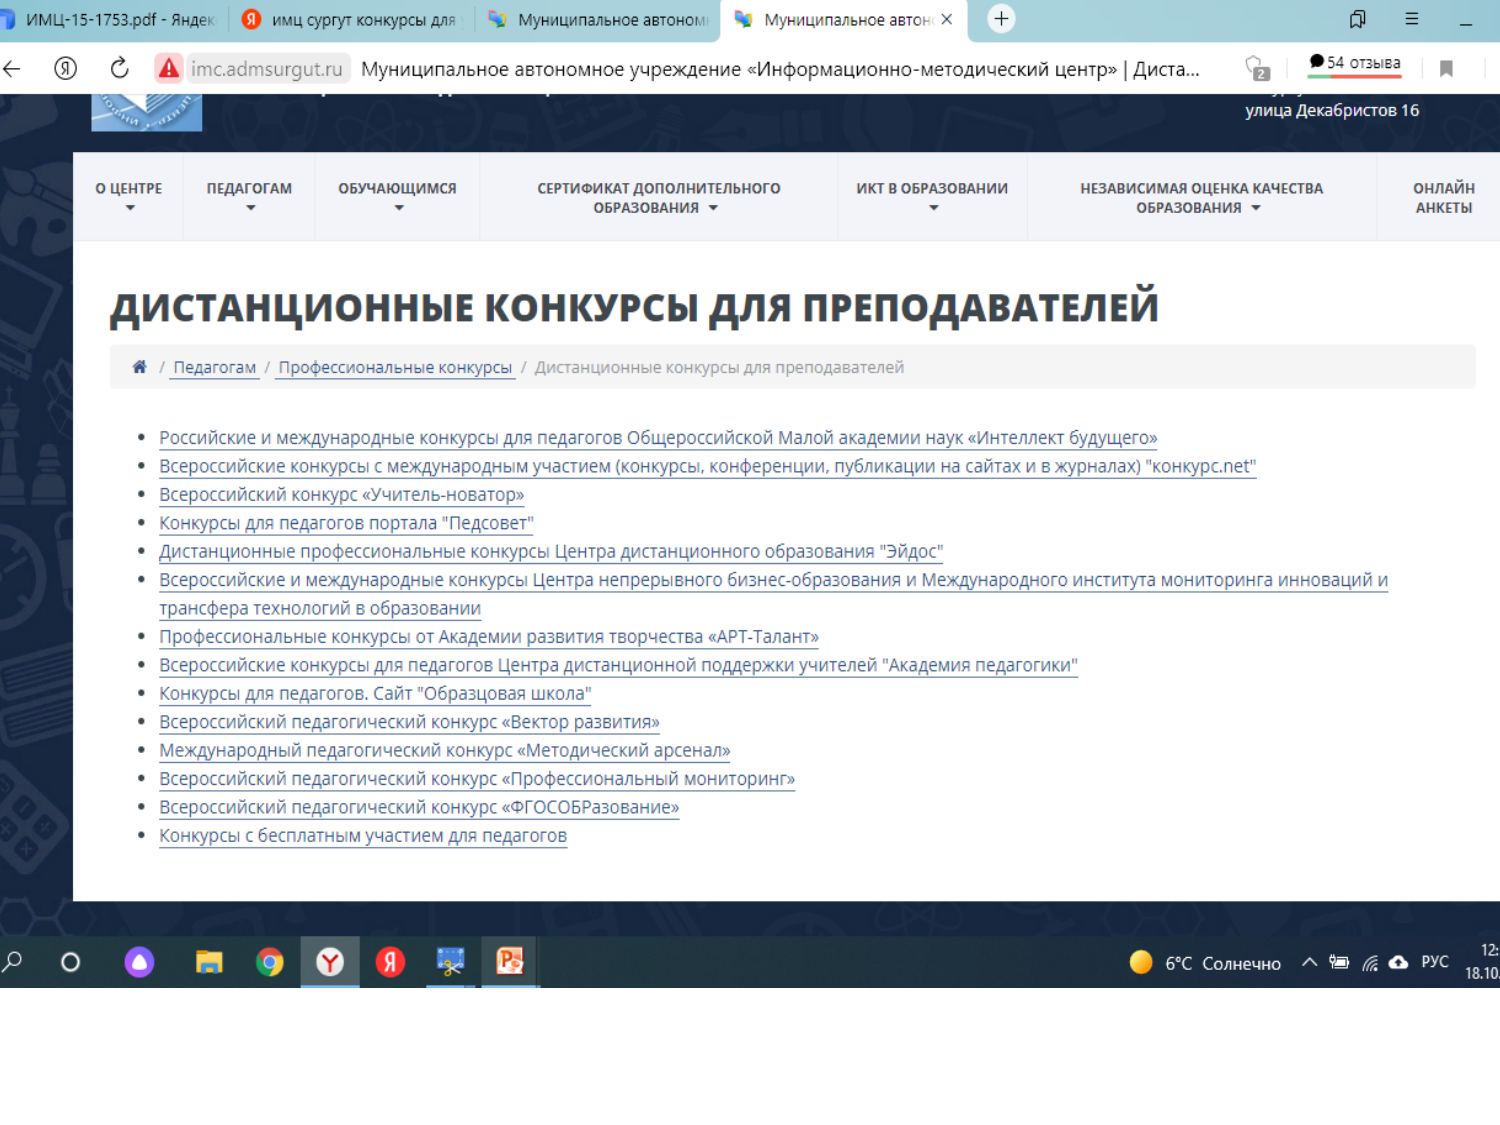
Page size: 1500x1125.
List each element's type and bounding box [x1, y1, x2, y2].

picture [0, 0, 1500, 988]
